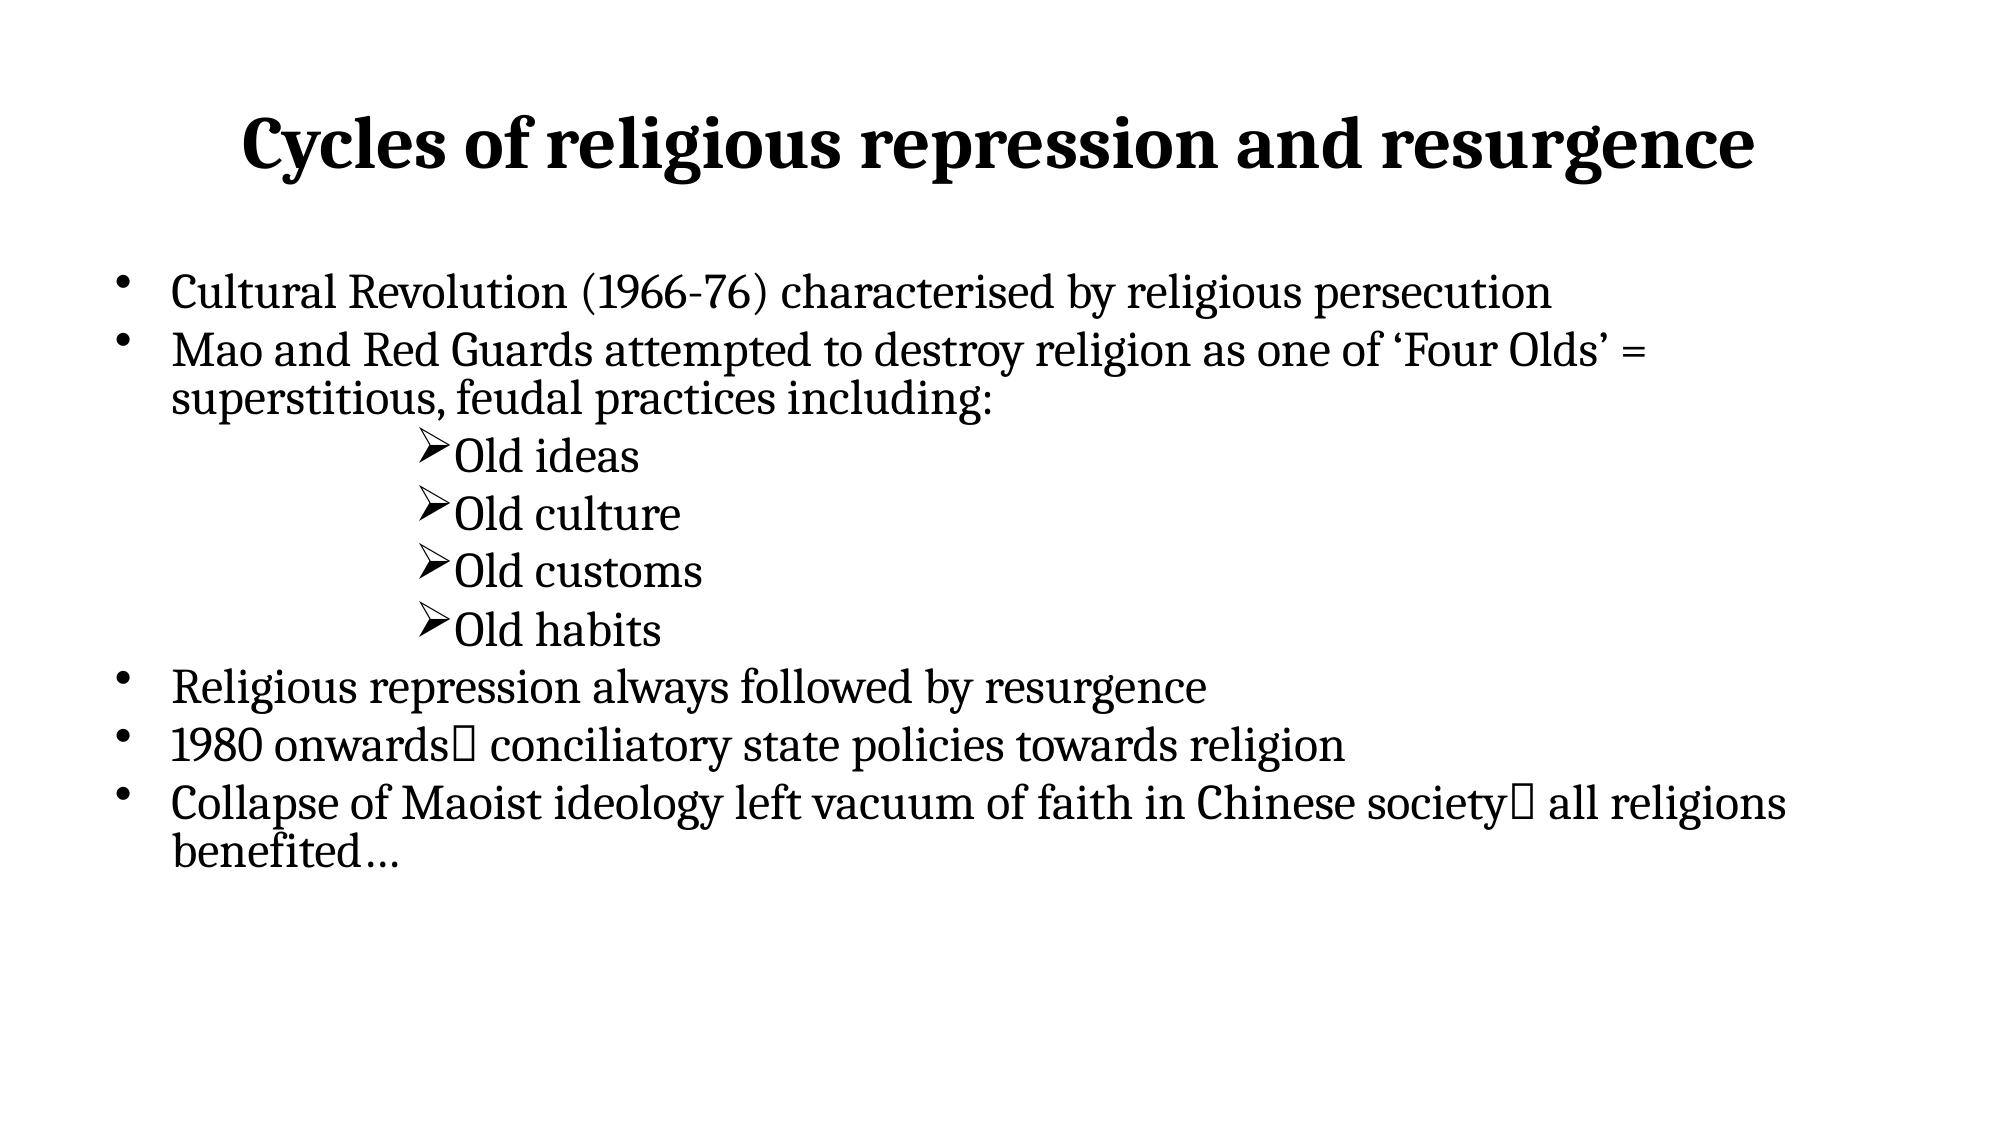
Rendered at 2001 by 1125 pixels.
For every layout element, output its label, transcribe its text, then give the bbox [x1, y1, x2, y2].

list Cultural Revolution (1966-76) characterised by religious persecution Mao and Red Guards attempted to destroy religion as one of ‘Four Olds’ = superstitious, feudal practices including: Old ideas Old culture Old customs Old habits Religious repression always followed by resurgence 1980 onwards conciliatory state policies towards religion Collapse of Maoist ideology left vacuum of faith in Chinese society all religions benefited… [99, 262, 1900, 1005]
title Cycles of religious repression and resurgence [99, 45, 1900, 233]
